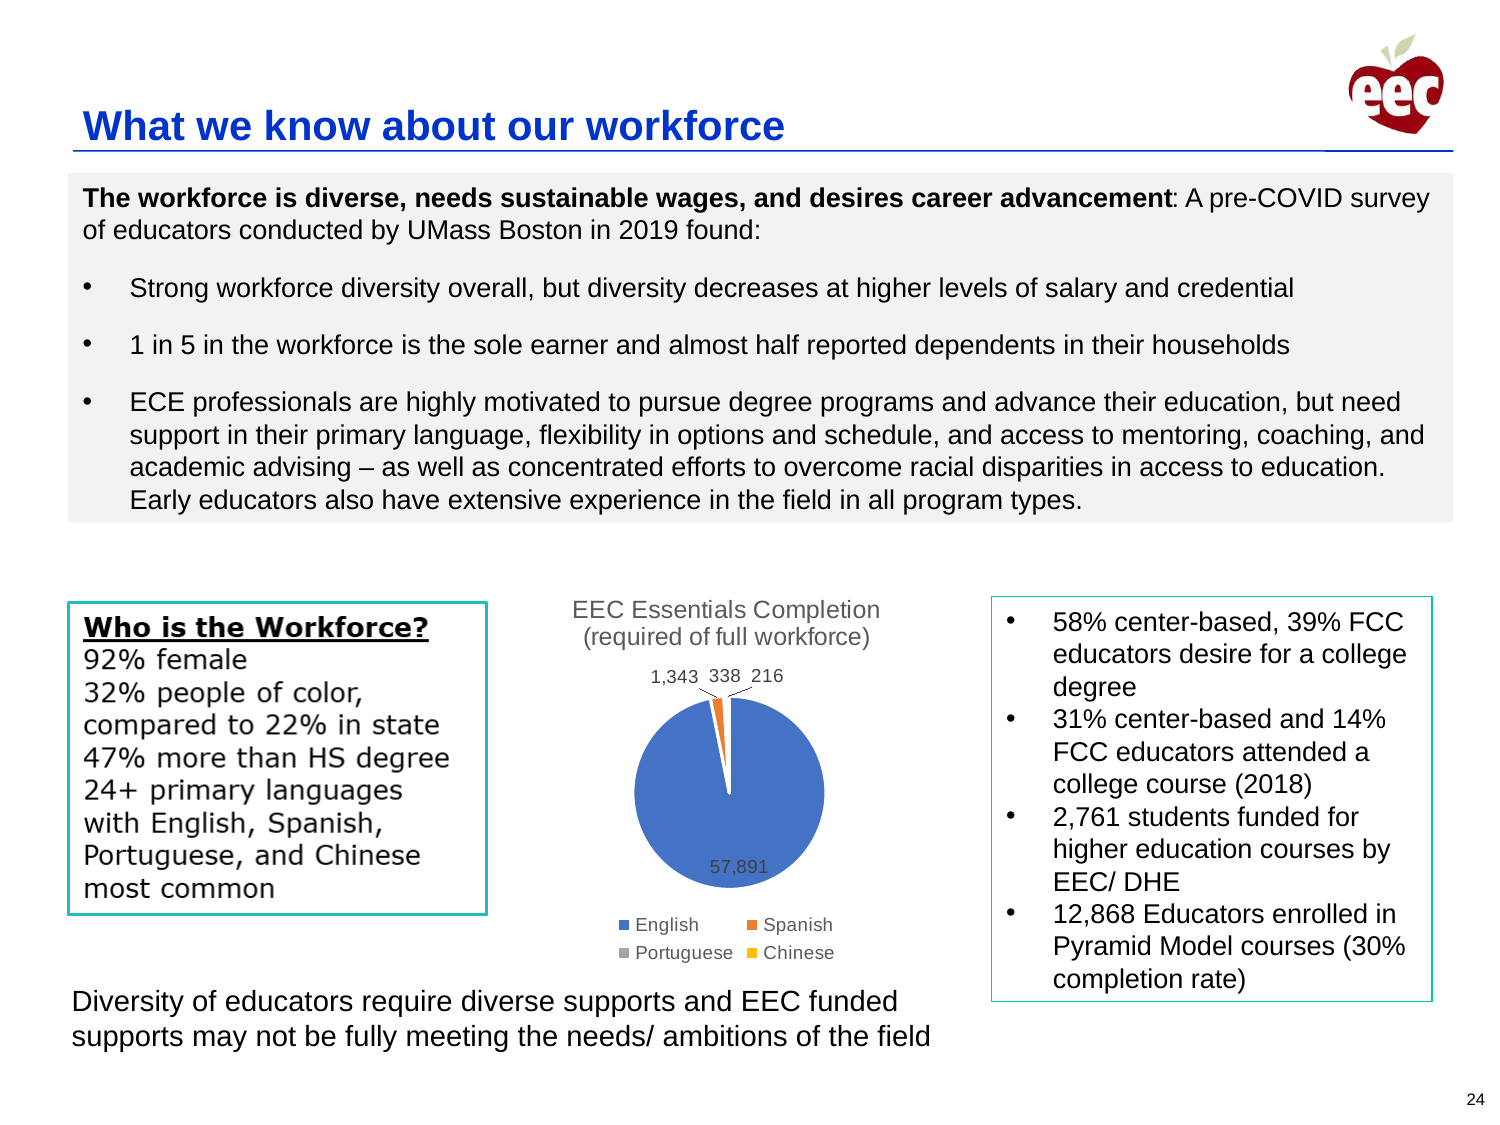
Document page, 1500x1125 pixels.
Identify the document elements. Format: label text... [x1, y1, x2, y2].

text_box 58% center-based, 39% FCC educators desire for a college degree 31% center-based and 14% FCC educators attended a college course (2018) 2,761 students funded for higher education courses by EEC/ DHE 12,868 Educators enrolled in Pyramid Model courses (30% completion rate) [991, 596, 1432, 1002]
text_box Diversity of educators require diverse supports and EEC funded supports may not be fully meeting the needs/ ambitions of the field [56, 974, 966, 1060]
chart [487, 573, 966, 971]
title What we know about our workforce [67, 24, 1337, 157]
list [67, 601, 482, 920]
text_box The workforce is diverse, needs sustainable wages, and desires career advancement: A pre-COVID survey of educators conducted by UMass Boston in 2019 found: Strong workforce diversity overall, but diversity decreases at higher levels of salary and credential 1 in 5 in the workforce is the sole earner and almost half reported dependents in their households ECE professionals are highly motivated to pursue degree programs and advance their education, but need support in their primary language, flexibility in options and schedule, and access to mentoring, coaching, and academic advising – as well as concentrated efforts to overcome racial disparities in access to education. Early educators also have extensive experience in the field in all program types. [67, 172, 1454, 523]
slide_number 24 [1182, 1081, 1500, 1125]
picture [1342, 29, 1451, 138]
